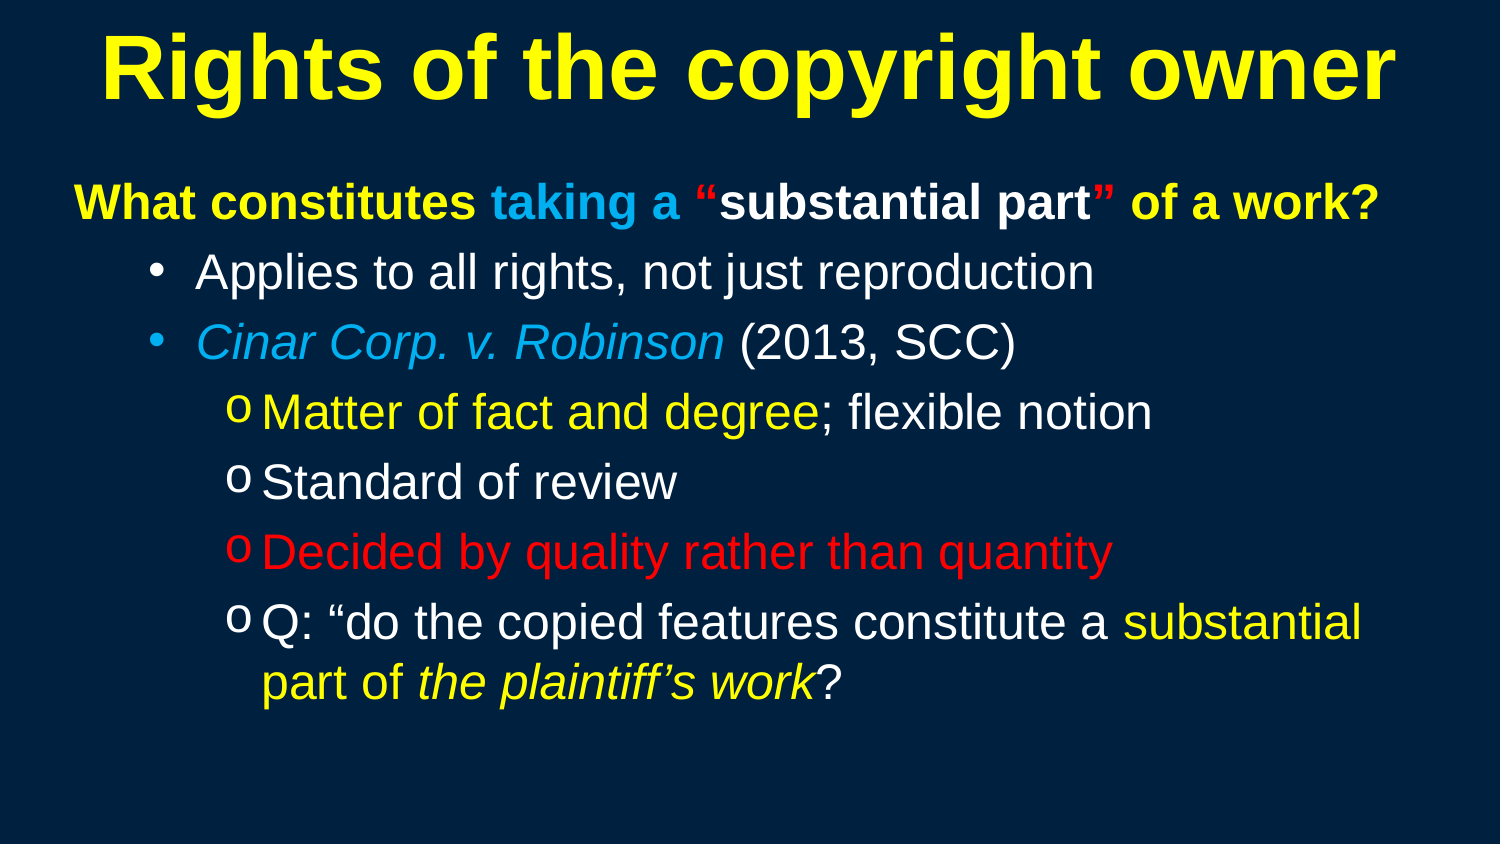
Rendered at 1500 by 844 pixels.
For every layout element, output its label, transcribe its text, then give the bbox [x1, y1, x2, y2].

list What constitutes taking a “substantial part” of a work? Applies to all rights, not just reproduction Cinar Corp. v. Robinson (2013, SCC) Matter of fact and degree; flexible notion Standard of review Decided by quality rather than quantity Q: “do the copied features constitute a substantial part of the plaintiff’s work? [58, 161, 1424, 789]
title Rights of the copyright owner [58, 0, 1442, 145]
